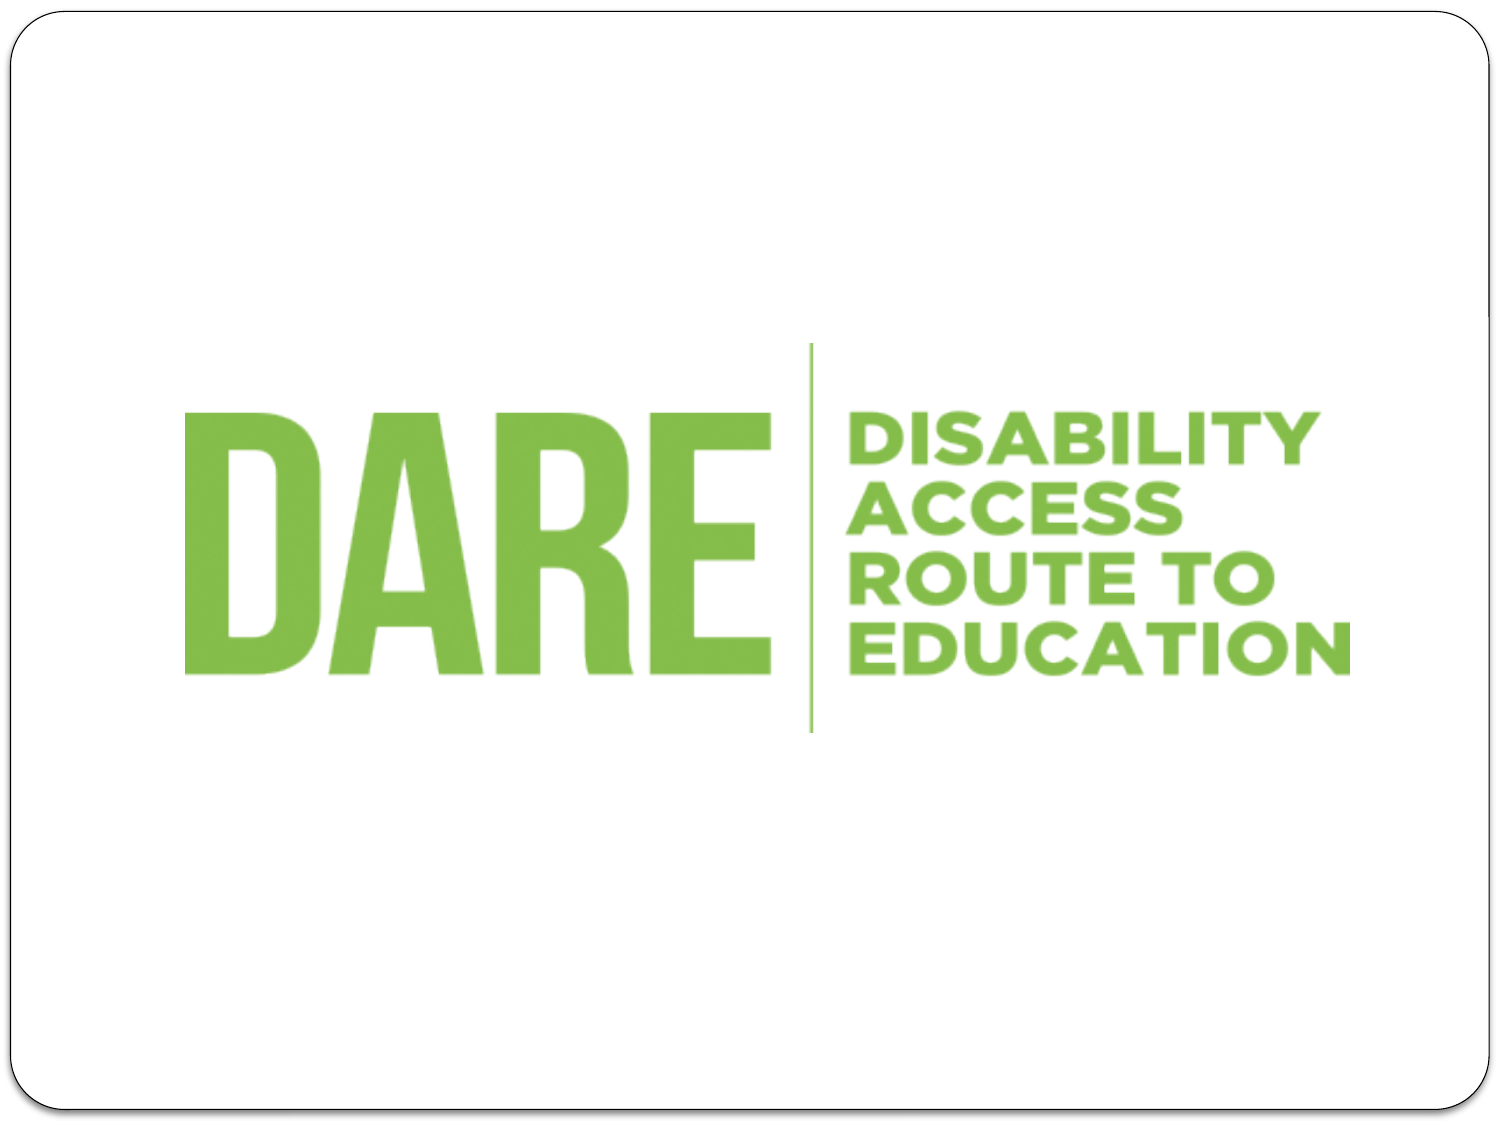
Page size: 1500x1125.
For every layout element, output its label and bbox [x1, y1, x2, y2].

picture [184, 343, 1351, 734]
list [150, 237, 1425, 988]
